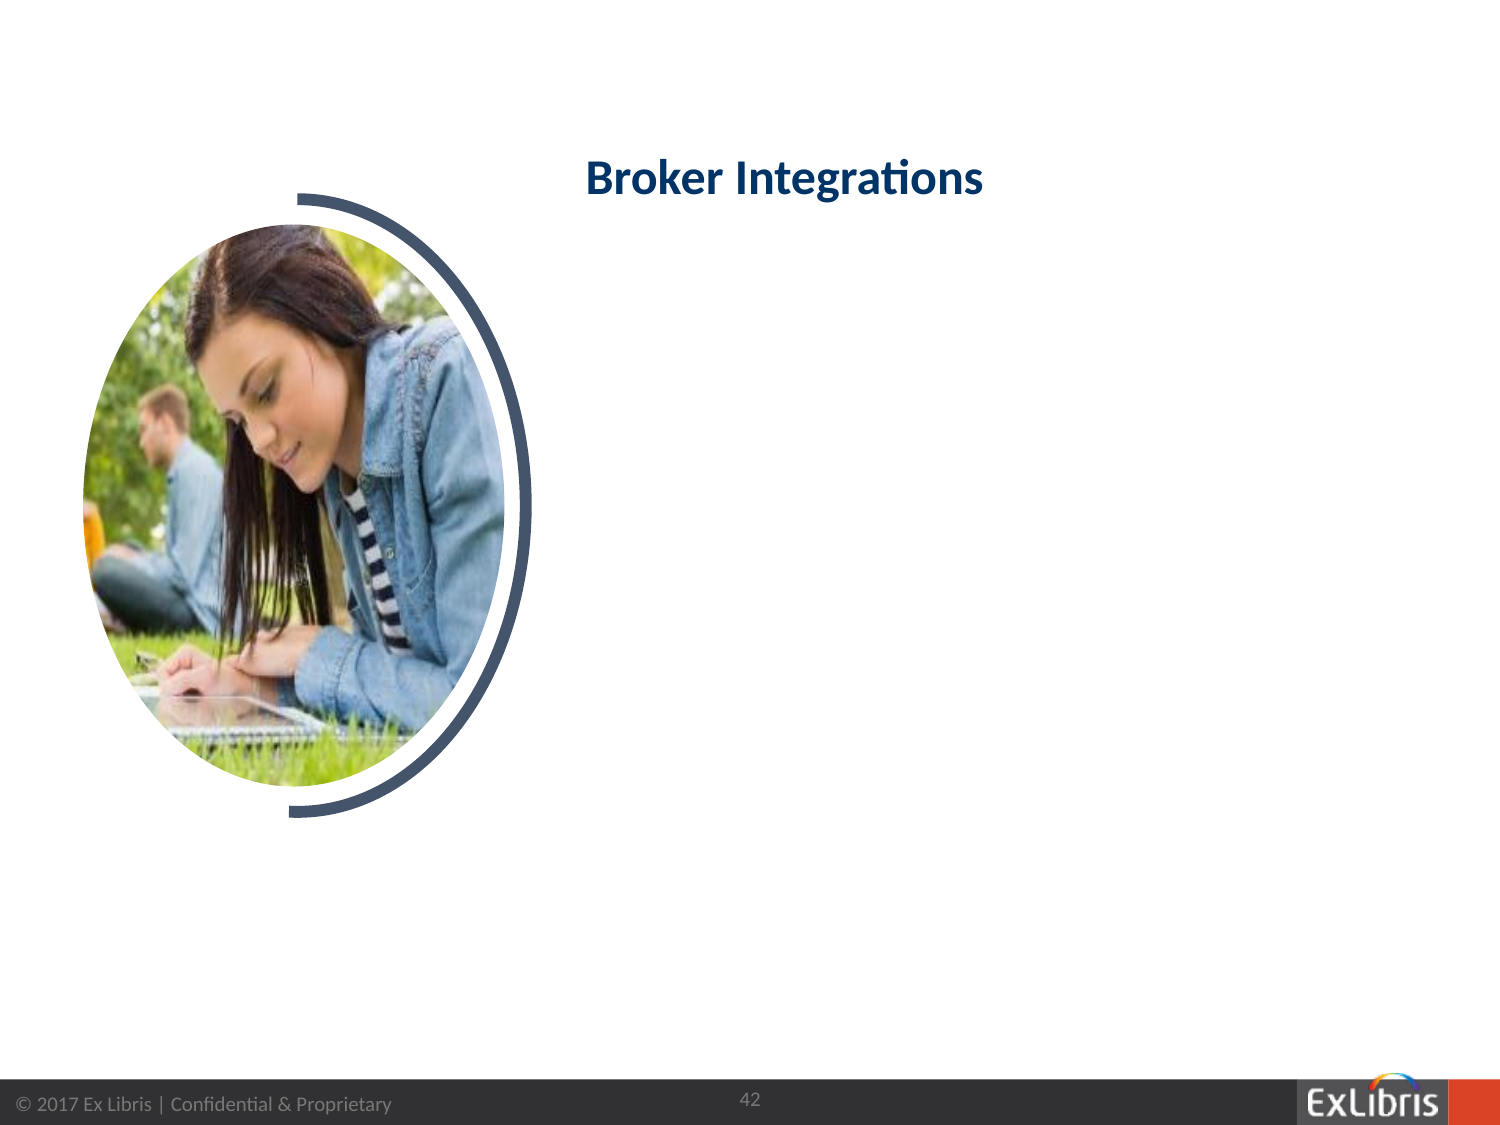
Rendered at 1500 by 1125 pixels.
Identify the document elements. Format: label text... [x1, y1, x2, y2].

picture [1308, 1073, 1438, 1122]
picture [83, 224, 505, 787]
slide_number 42 [705, 1058, 795, 1125]
list Broker Integrations [570, 137, 1420, 942]
